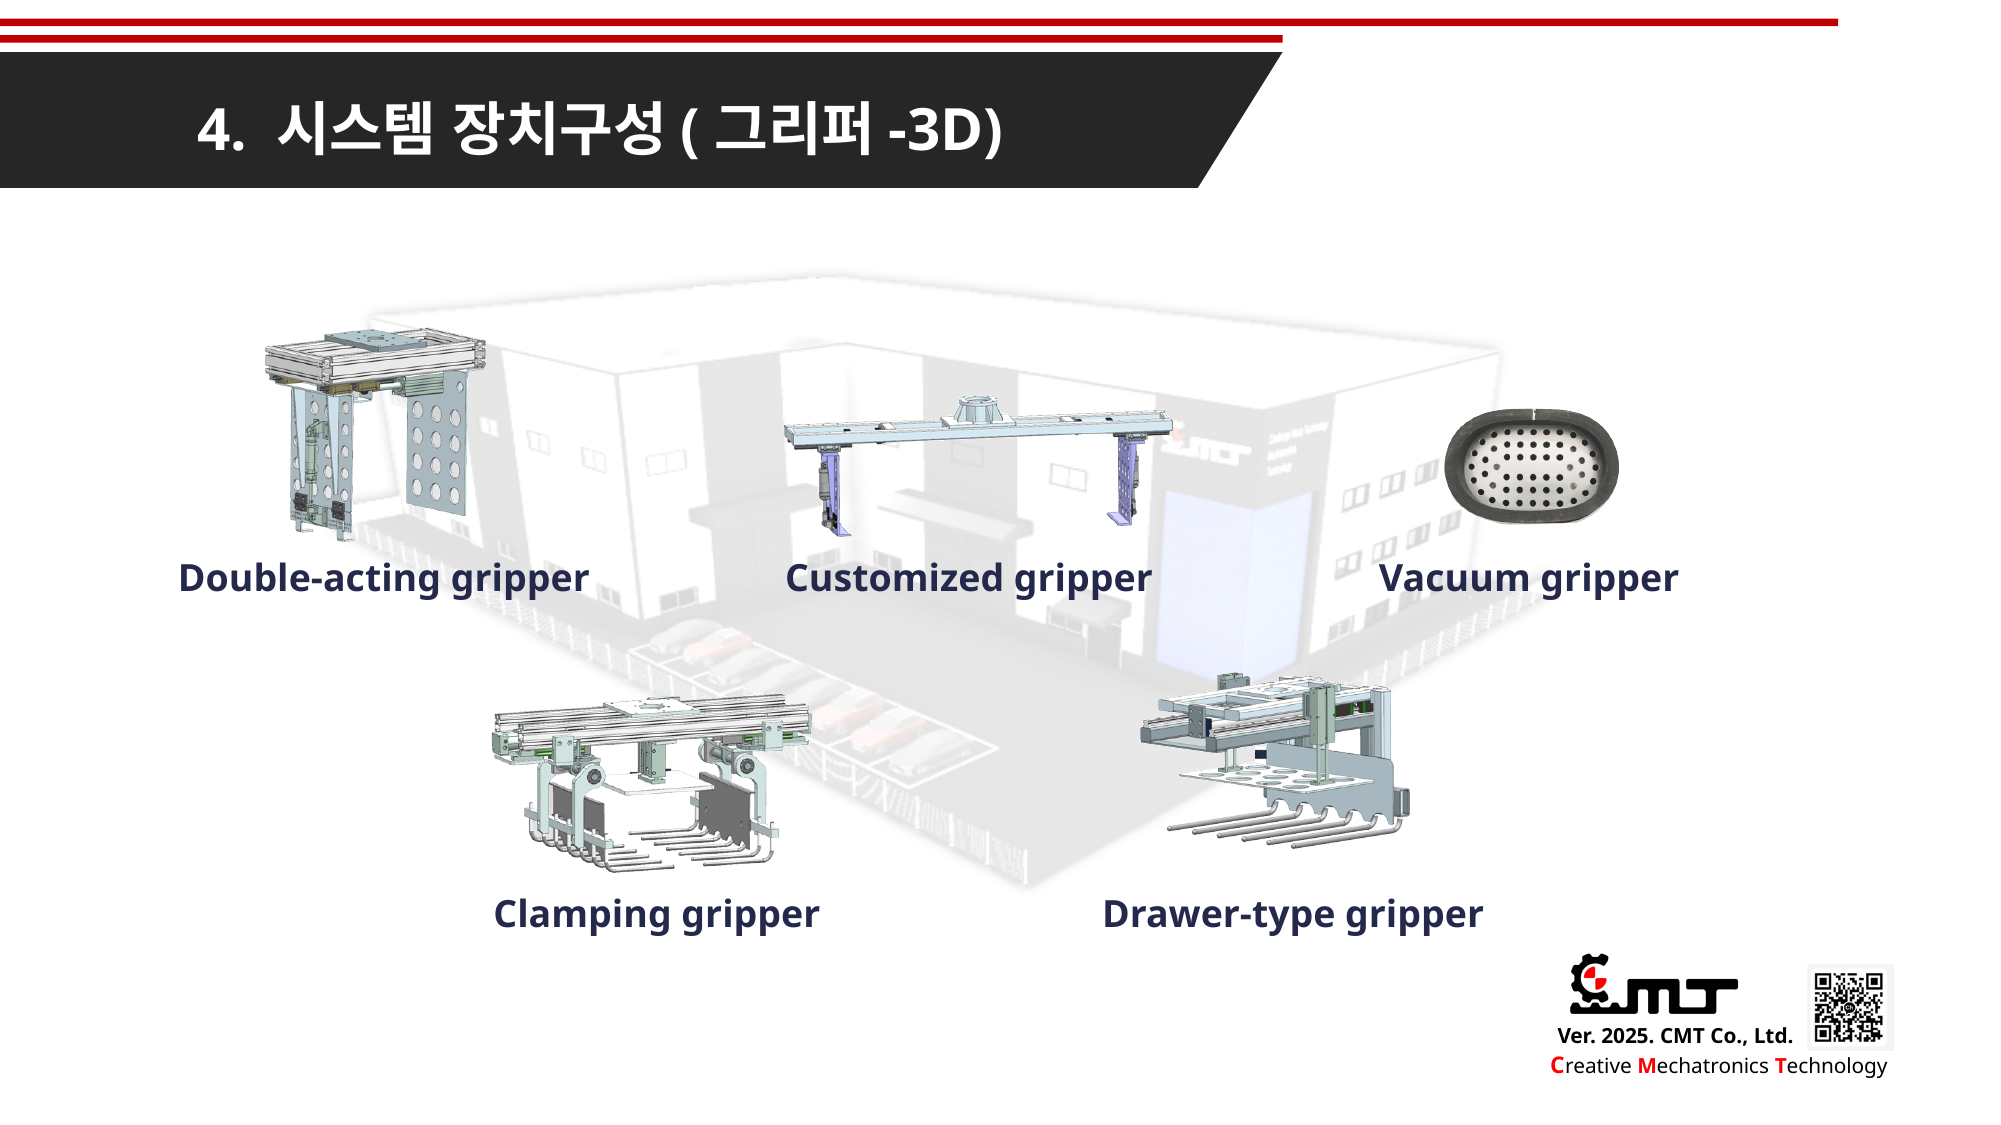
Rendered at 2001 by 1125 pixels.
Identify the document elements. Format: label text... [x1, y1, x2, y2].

text_box Double-acting gripper [163, 546, 652, 606]
text_box Vacuum gripper [1364, 546, 1701, 606]
text_box Drawer-type gripper [1087, 882, 1533, 942]
picture [207, 316, 545, 547]
picture [1122, 653, 1427, 861]
picture [482, 665, 820, 895]
picture [770, 321, 1190, 608]
picture [1807, 964, 1895, 1051]
picture [1565, 939, 1740, 1023]
text_box Clamping gripper [478, 882, 867, 942]
text_box 4. 시스템 장치구성(그리퍼-3D) [182, 85, 1295, 170]
picture [1431, 395, 1634, 534]
